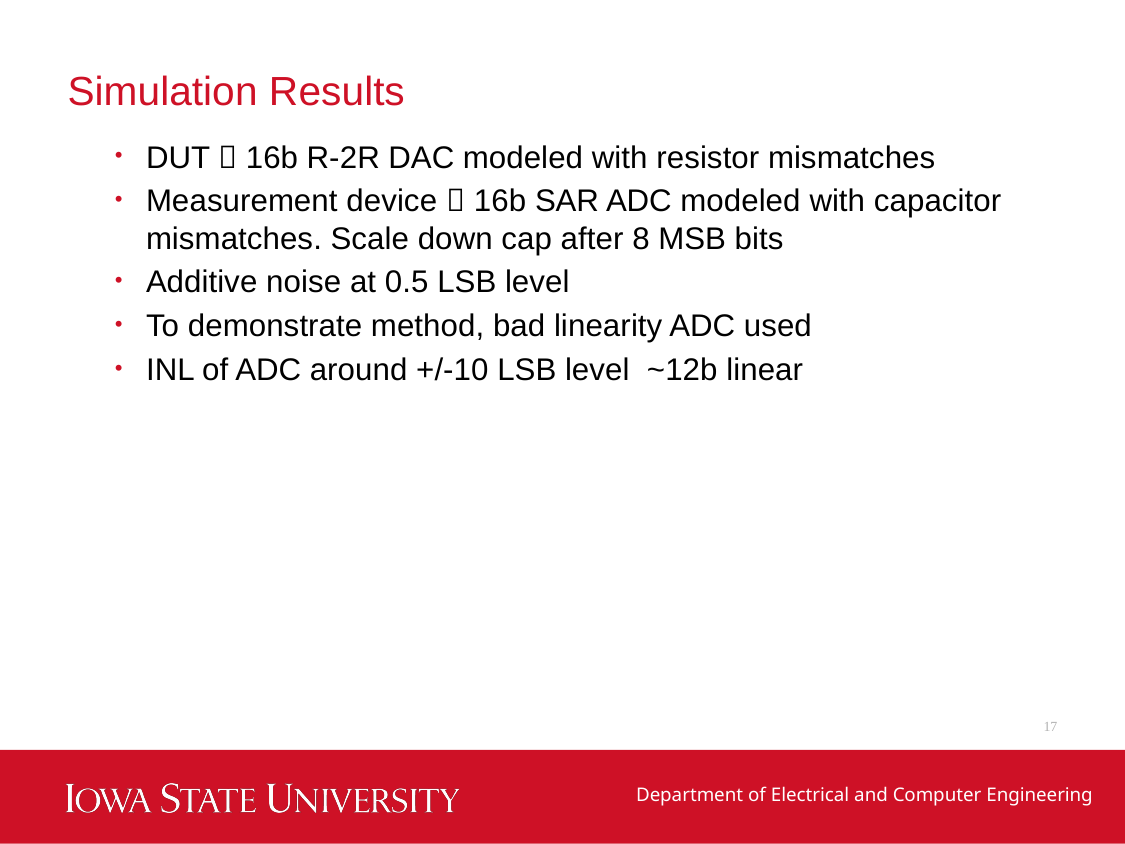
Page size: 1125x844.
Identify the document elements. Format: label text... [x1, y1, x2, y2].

title Simulation Results [56, 18, 1013, 160]
slide_number 17 [806, 703, 1069, 748]
picture [65, 783, 460, 816]
